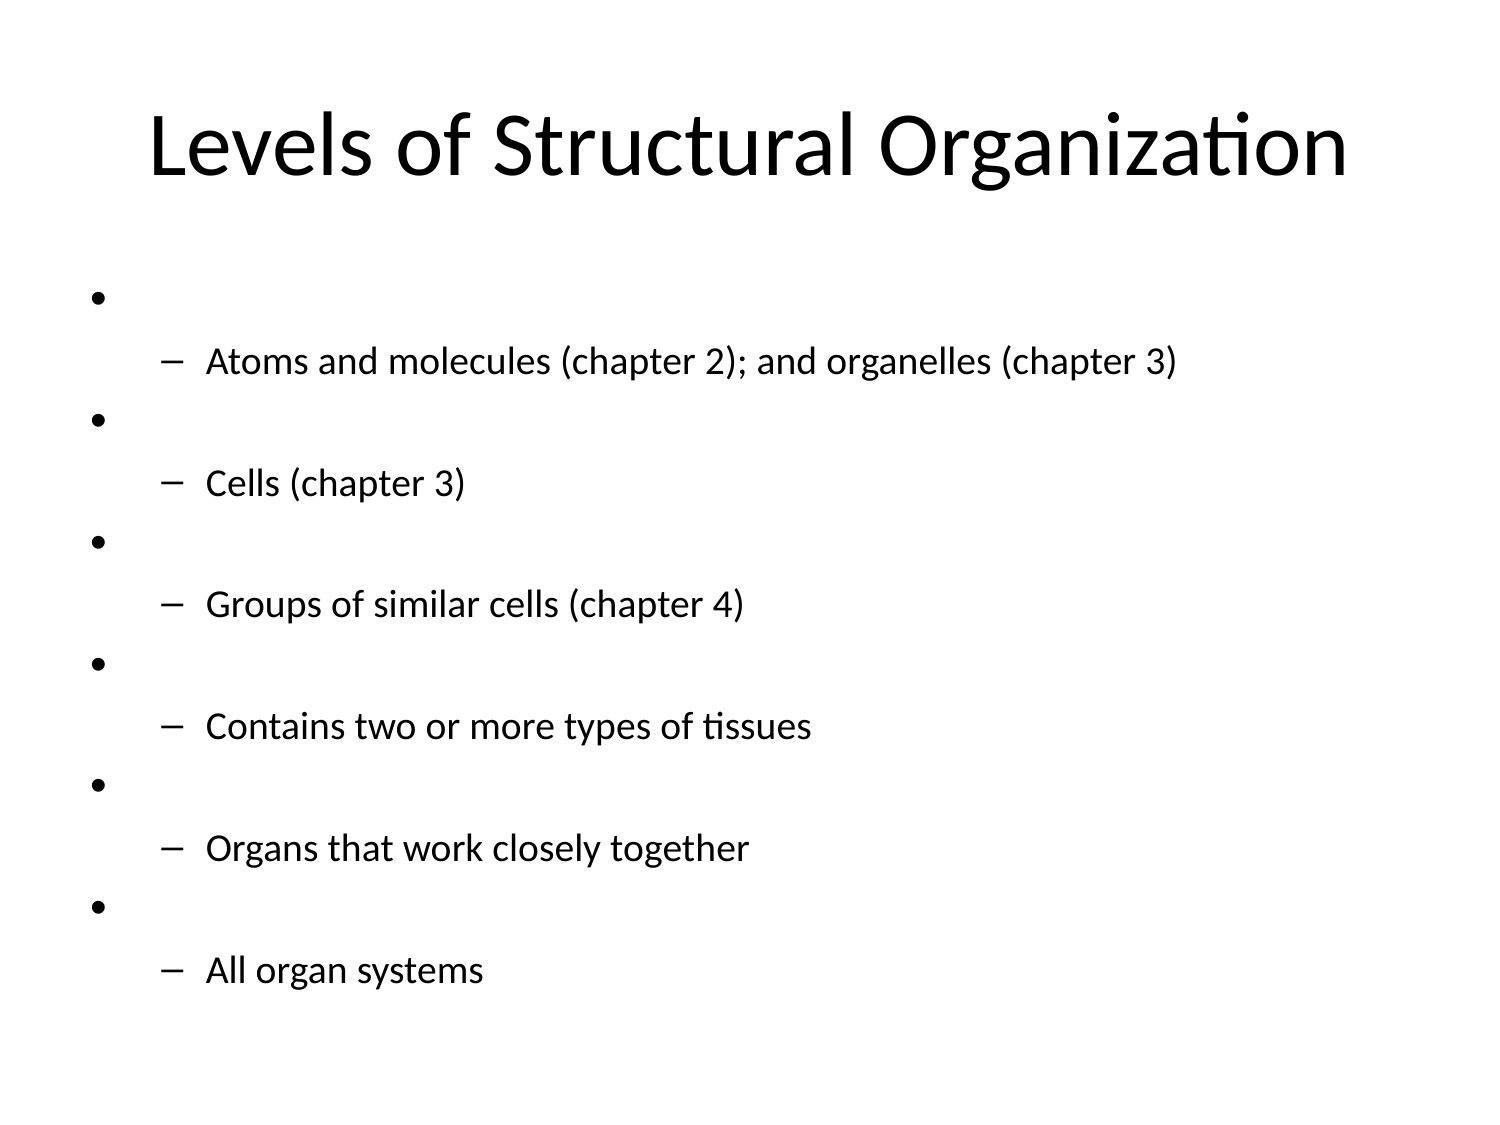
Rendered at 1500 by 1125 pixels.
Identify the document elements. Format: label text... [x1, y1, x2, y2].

list Atoms and molecules (chapter 2); and organelles (chapter 3) Cells (chapter 3) Groups of similar cells (chapter 4) Contains two or more types of tissues Organs that work closely together All organ systems [75, 262, 1425, 1005]
title Levels of Structural Organization [75, 45, 1425, 233]
